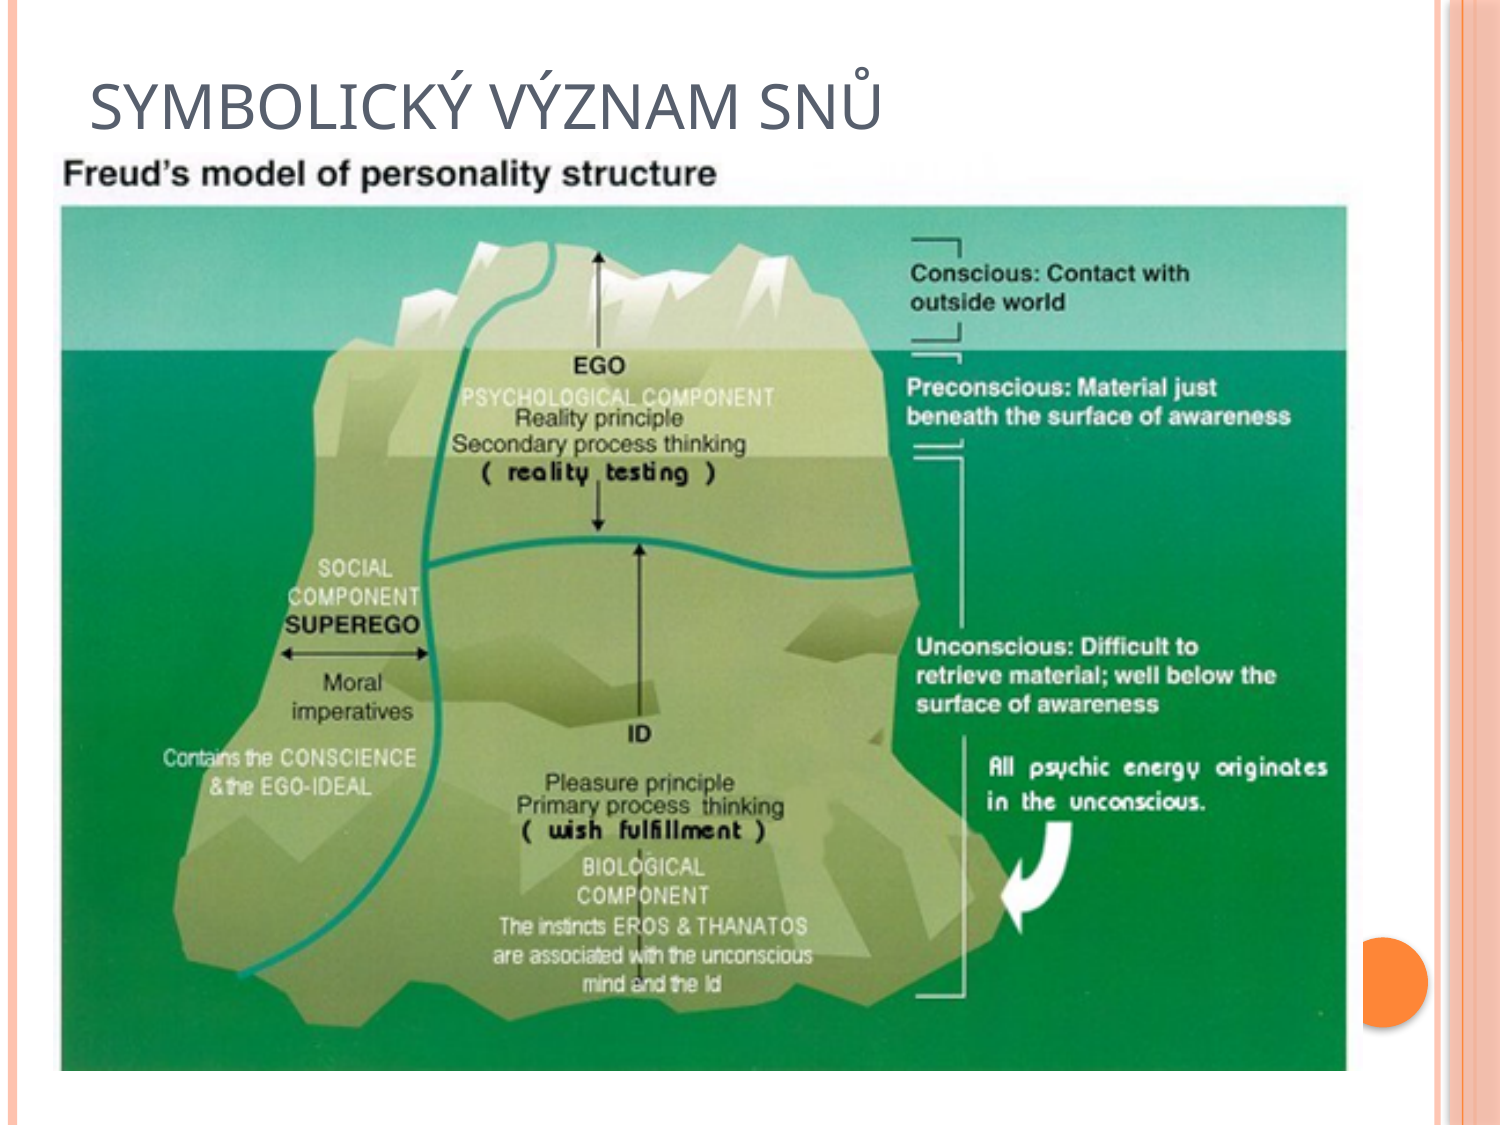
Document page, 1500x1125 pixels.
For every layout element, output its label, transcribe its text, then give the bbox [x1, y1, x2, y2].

title Symbolický význam snů [75, 45, 1300, 149]
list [52, 151, 1363, 1071]
